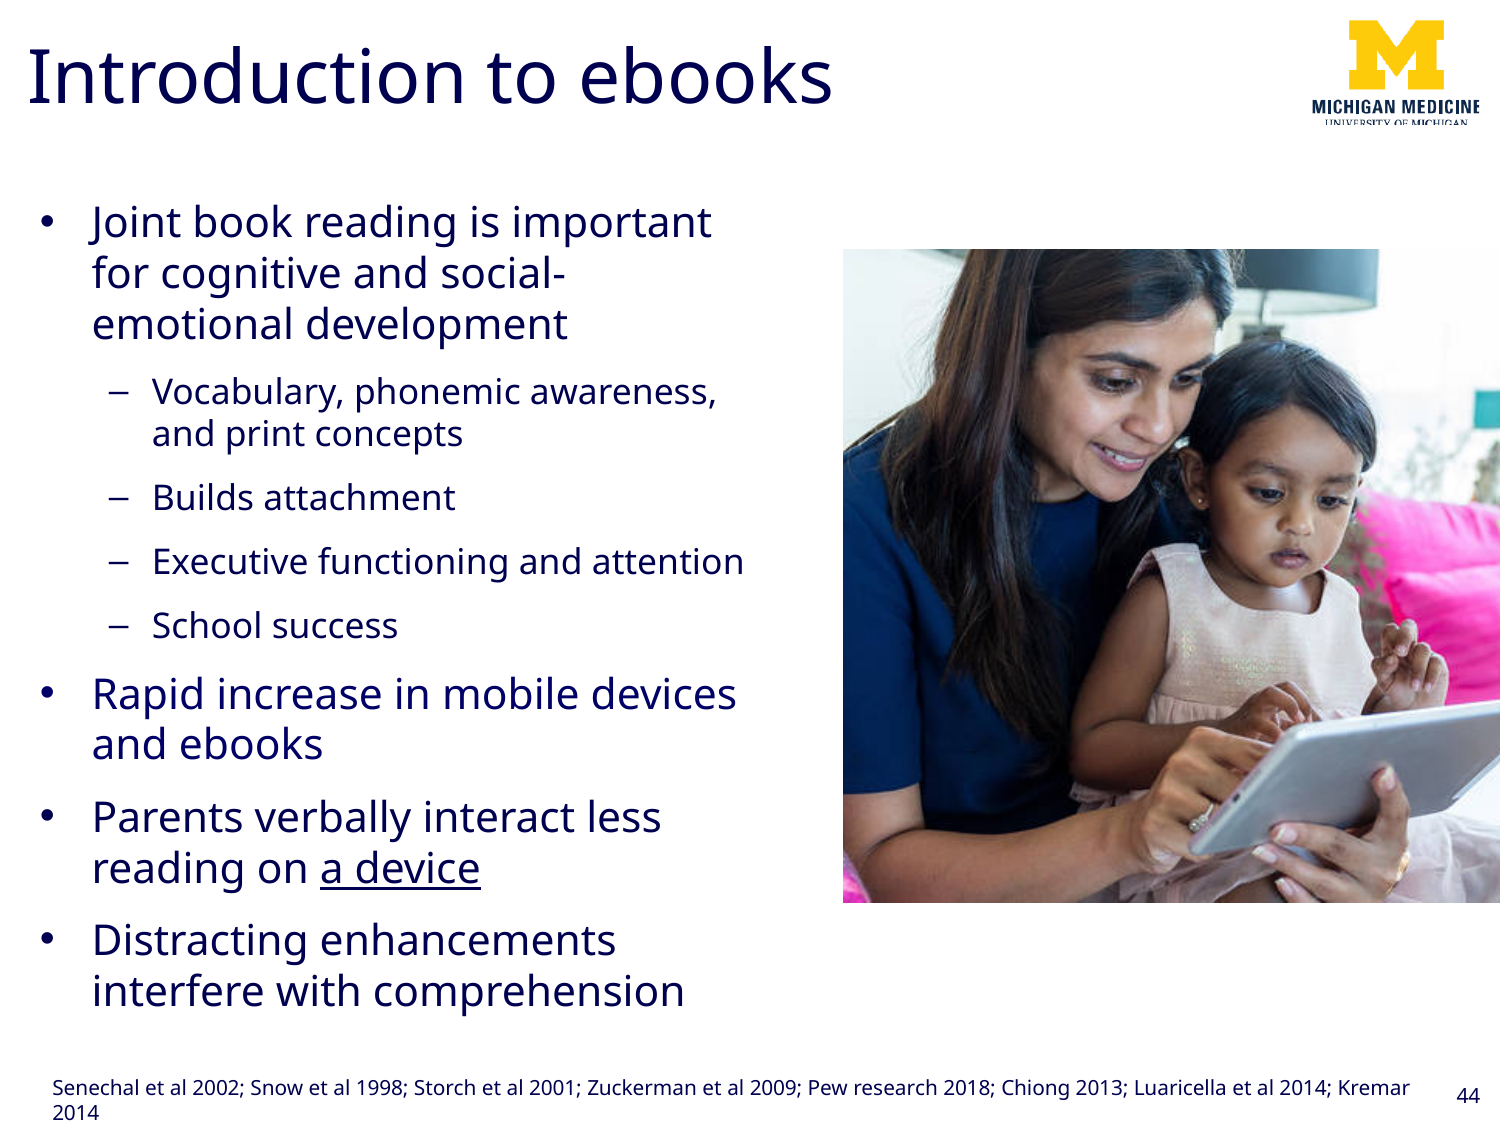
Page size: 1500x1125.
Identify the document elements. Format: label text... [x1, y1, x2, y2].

title Introduction to ebooks [12, 4, 1500, 143]
text_box Joint book reading is important for cognitive and social-emotional development Vocabulary, phonemic awareness, and print concepts Builds attachment Executive functioning and attention School success Rapid increase in mobile devices and ebooks Parents verbally interact less reading on a device Distracting enhancements interfere with comprehension [24, 187, 775, 1038]
slide_number 44 [1434, 1067, 1500, 1125]
text_box Senechal et al 2002; Snow et al 1998; Storch et al 2001; Zuckerman et al 2009; Pew research 2018; Chiong 2013; Luaricella et al 2014; Kremar 2014 [37, 1067, 1434, 1125]
picture [842, 249, 1500, 903]
picture [1312, 20, 1480, 126]
